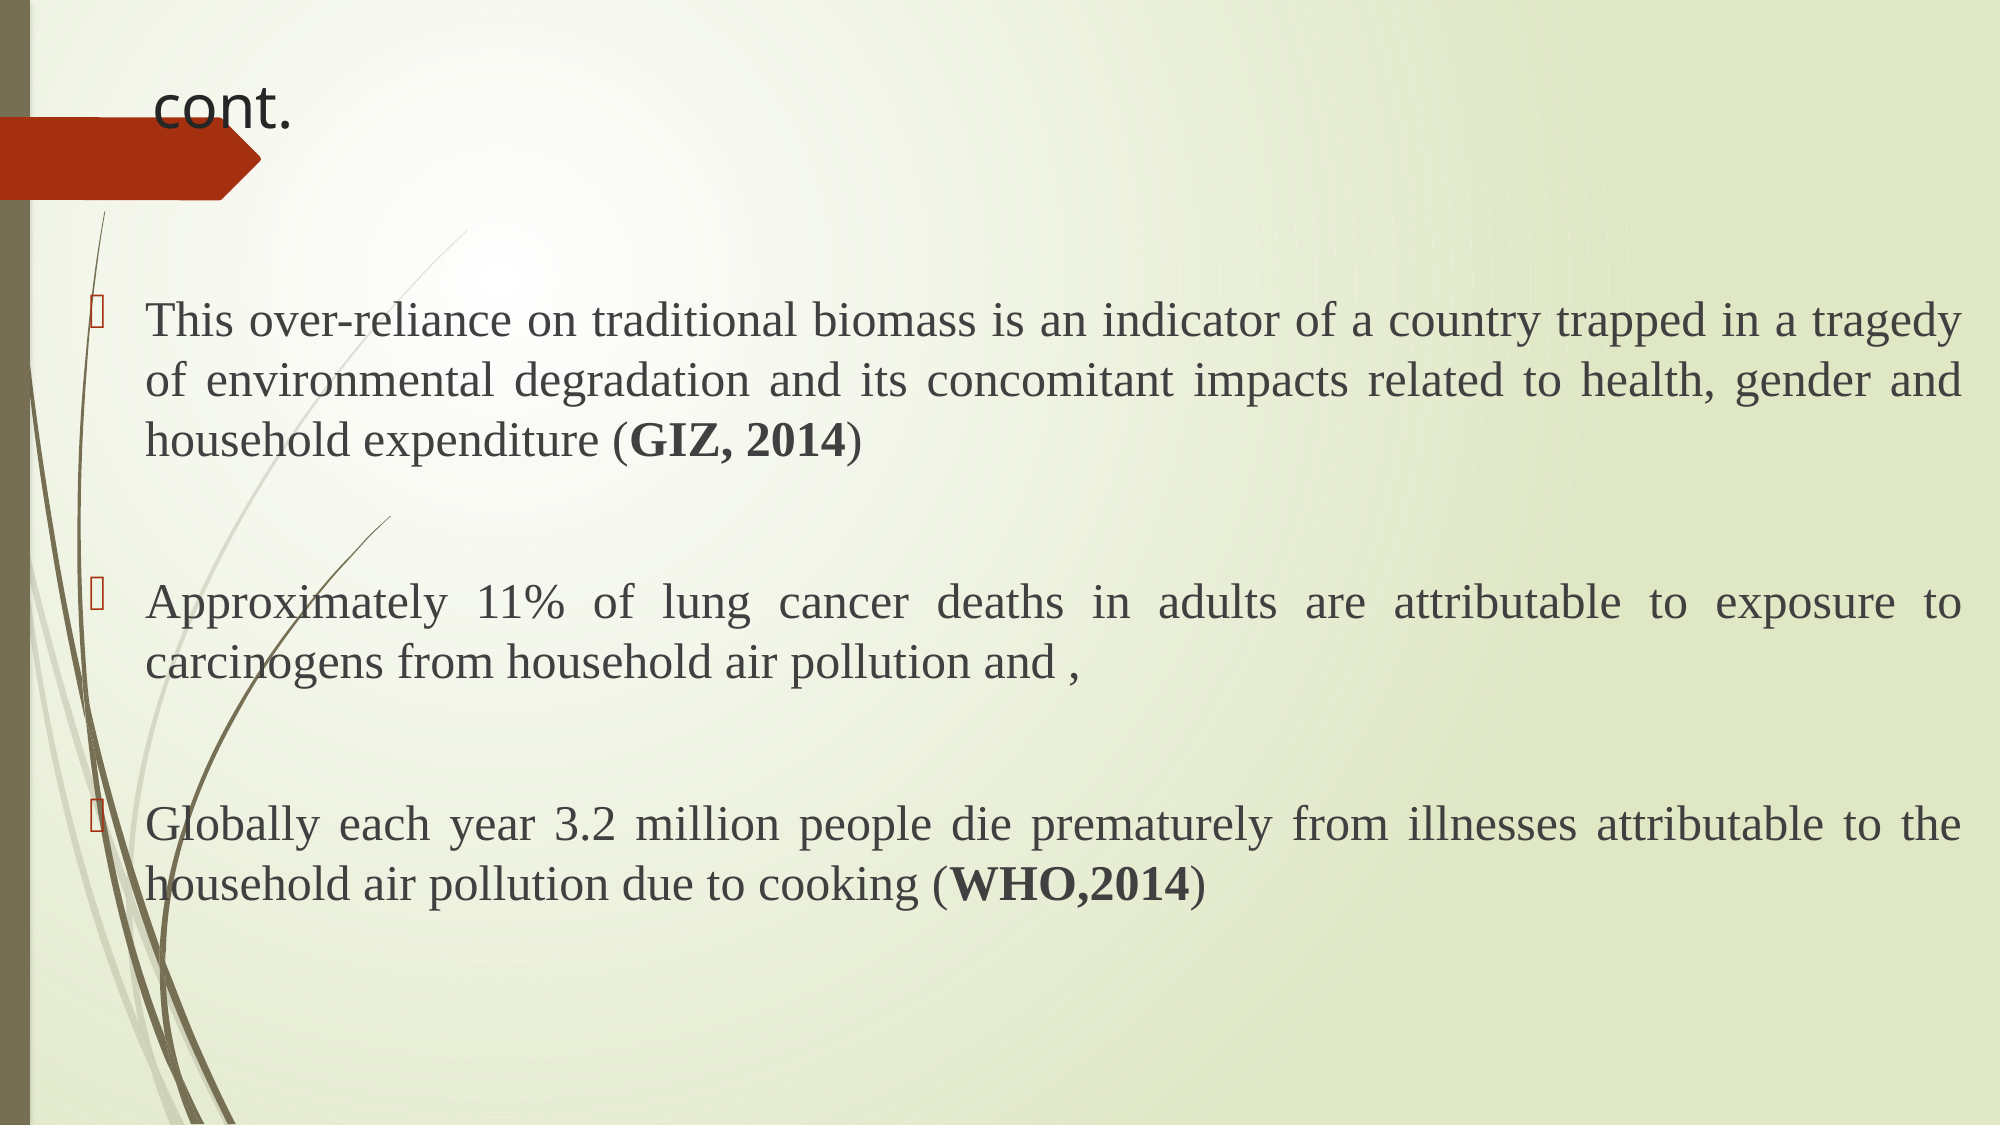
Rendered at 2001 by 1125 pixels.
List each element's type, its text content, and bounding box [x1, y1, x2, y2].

list This over-reliance on traditional biomass is an indicator of a country trapped in a tragedy of environmental degradation and its concomitant impacts related to health, gender and household expenditure (GIZ, 2014) Approximately 11% of lung cancer deaths in adults are attributable to exposure to carcinogens from household air pollution and , Globally each year 3.2 million people die prematurely from illnesses attributable to the household air pollution due to cooking (WHO,2014) [73, 147, 1980, 1082]
title cont. [137, 59, 450, 147]
